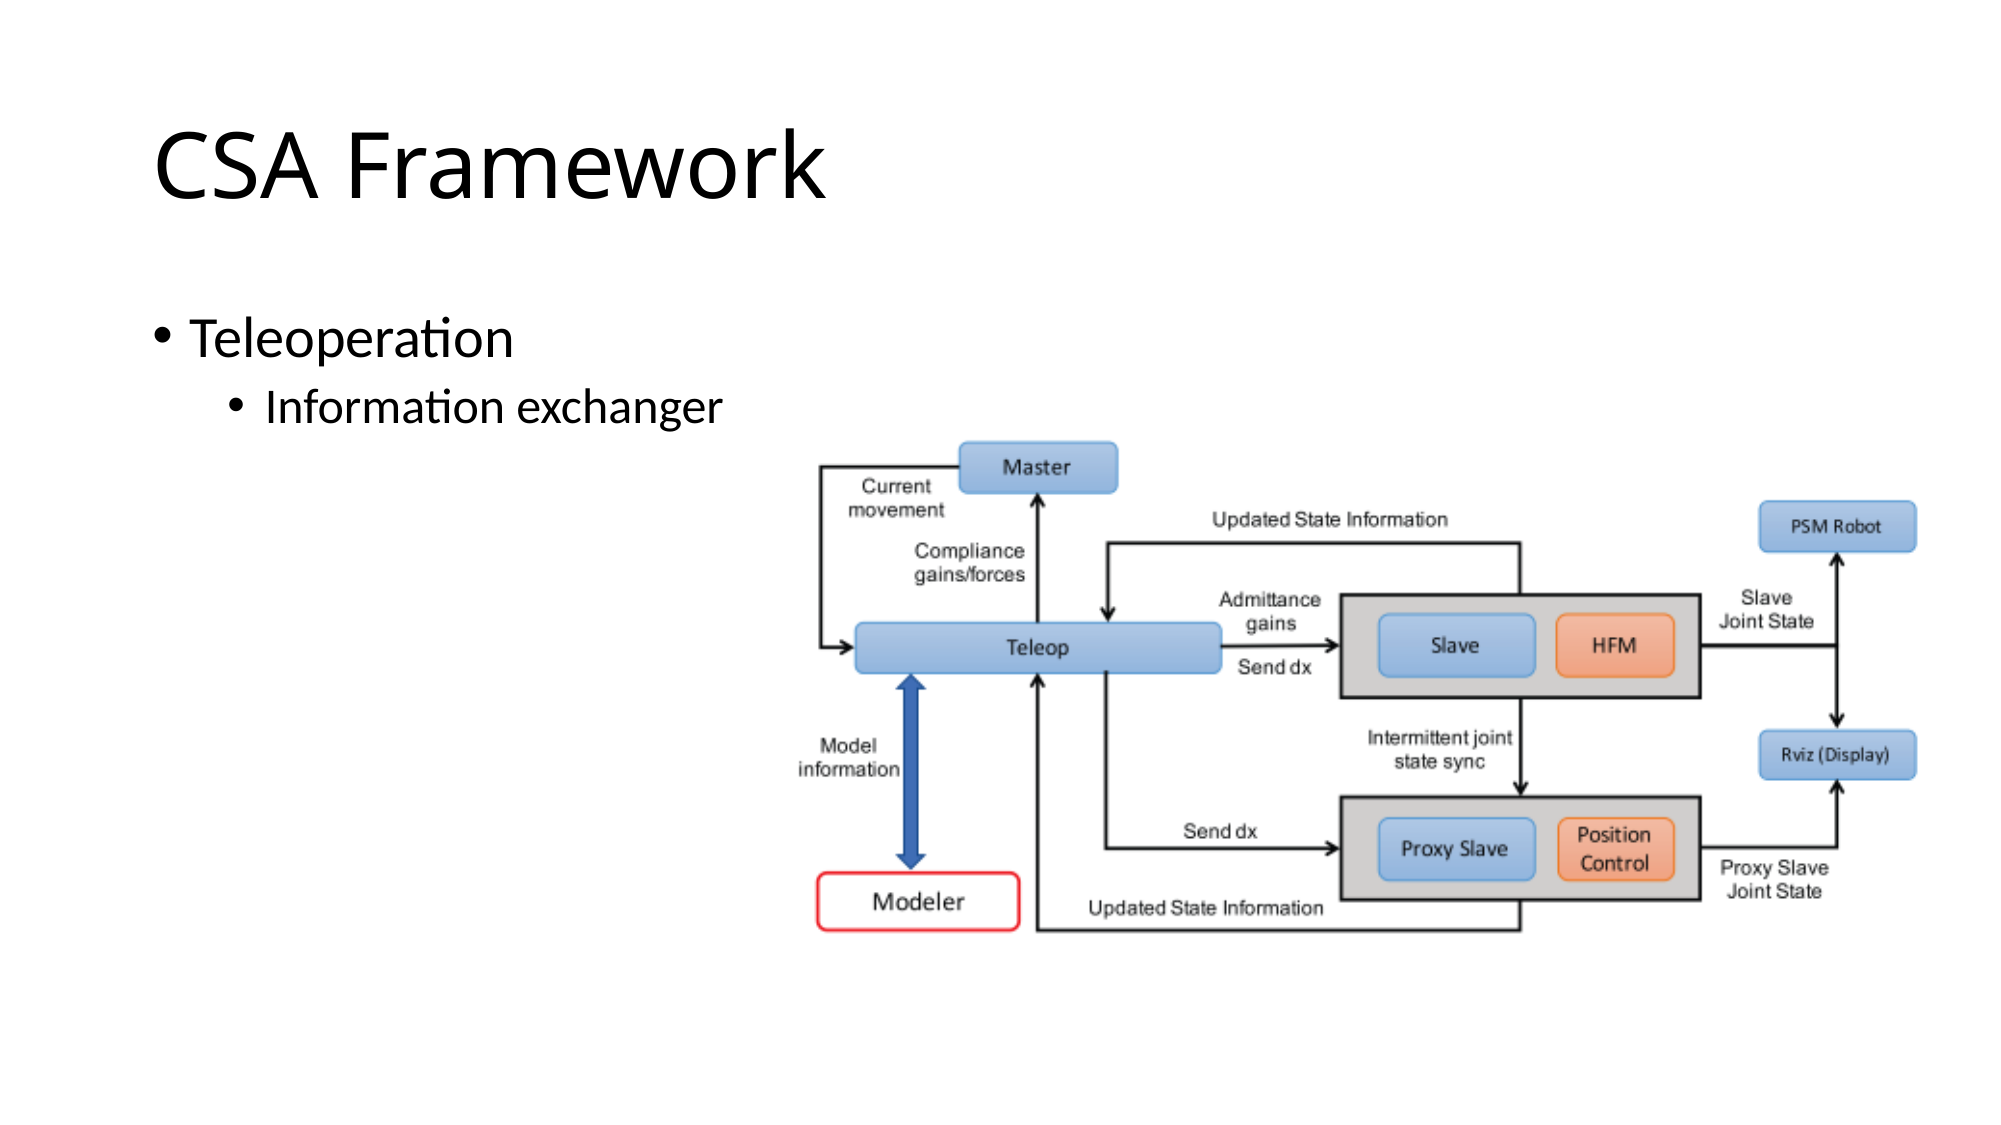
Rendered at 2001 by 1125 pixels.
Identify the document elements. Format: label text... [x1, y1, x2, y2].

picture [767, 377, 1964, 980]
list Teleoperation Information exchanger [137, 299, 1863, 1014]
title CSA Framework [137, 59, 1863, 278]
